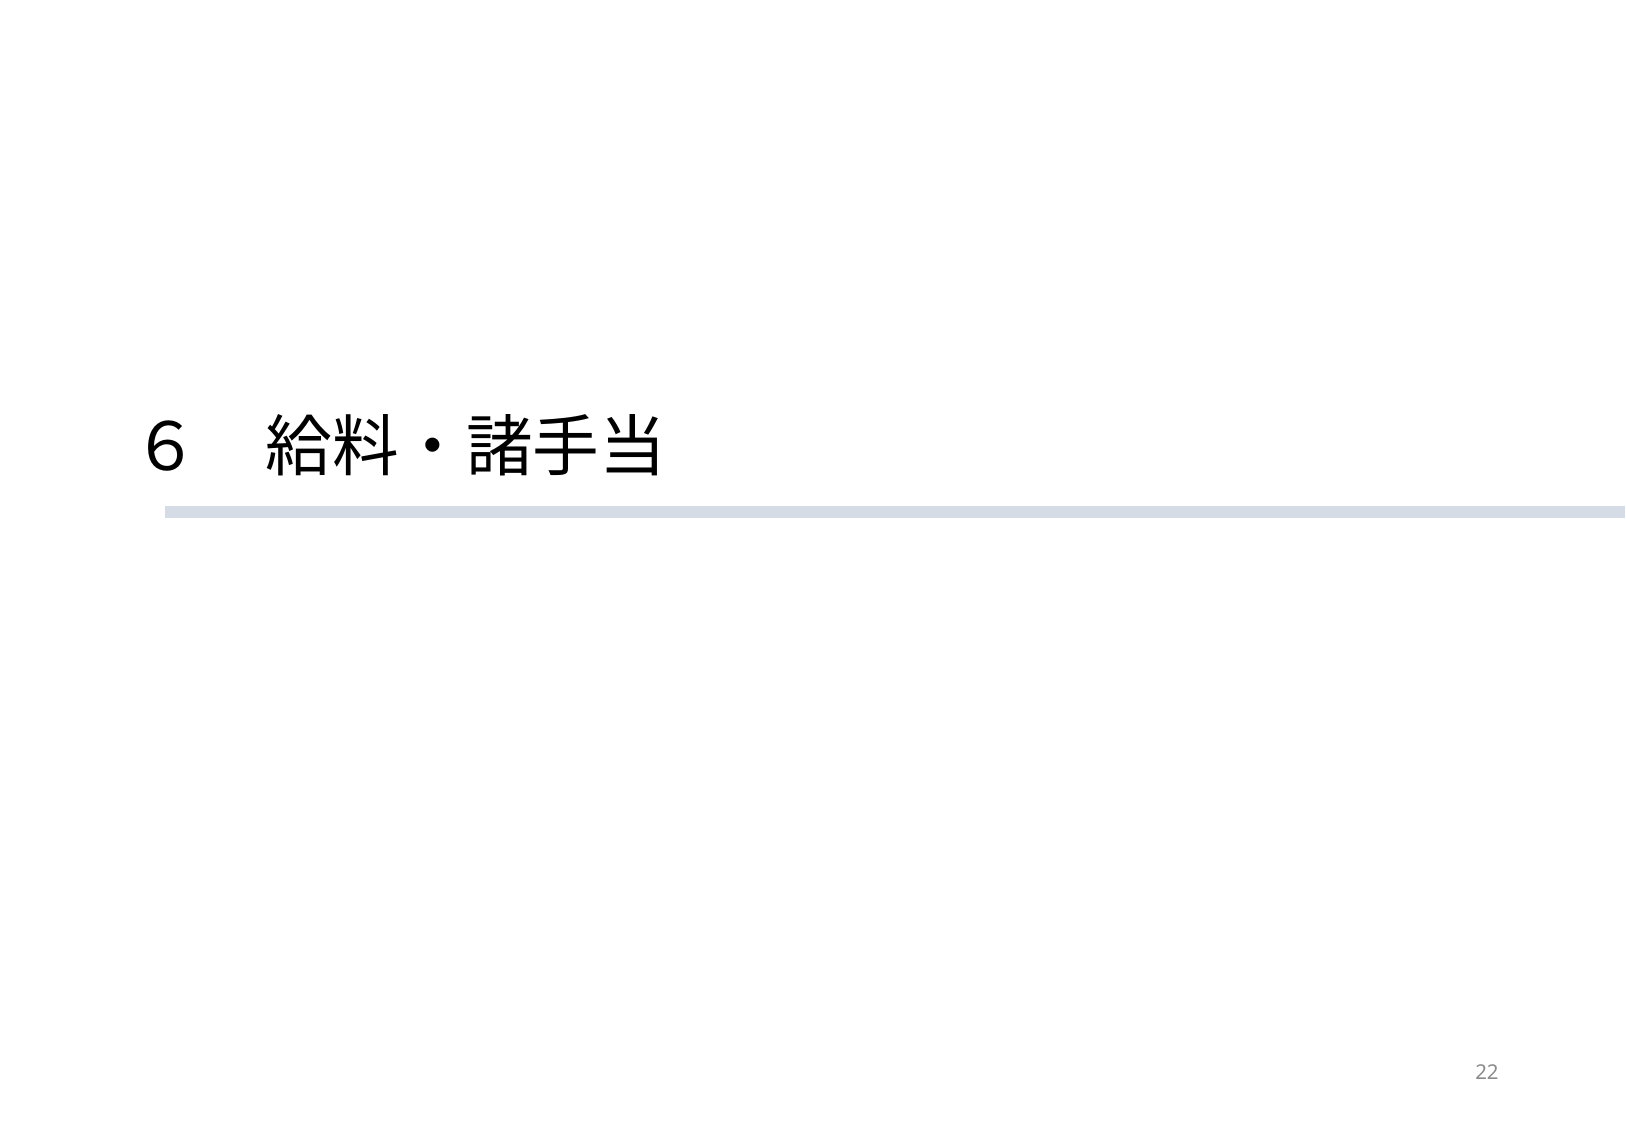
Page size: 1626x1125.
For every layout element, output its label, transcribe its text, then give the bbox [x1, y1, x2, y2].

slide_number 22 [1147, 1042, 1514, 1103]
title ６ 給料・諸手当 [55, 310, 744, 563]
